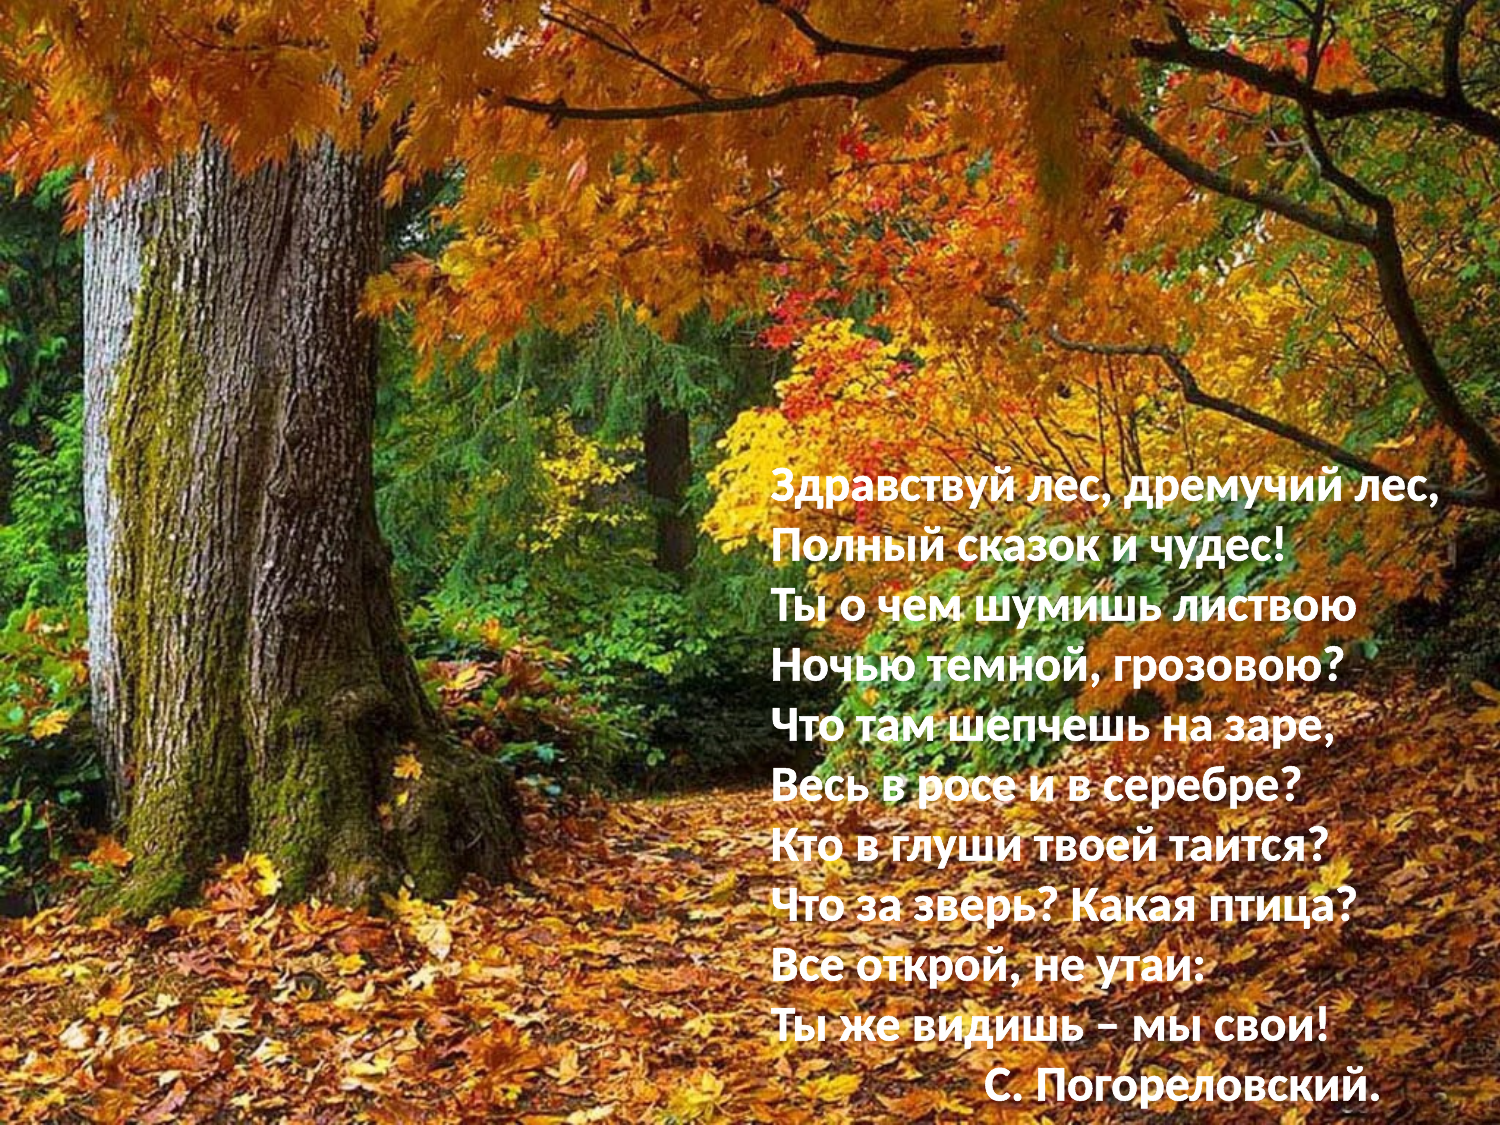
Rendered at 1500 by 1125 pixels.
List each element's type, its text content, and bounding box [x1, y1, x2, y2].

text_box Здравствуй лес, дремучий лес, Полный сказок и чудес! Ты о чем шумишь листвою Ночью темной, грозовою? Что там шепчешь на заре, Весь в росе и в серебре? Кто в глуши твоей таится? Что за зверь? Какая птица? Все открой, не утаи: Ты же видишь – мы свои! С. Погореловский. [755, 443, 1500, 1119]
picture [0, 0, 1500, 1125]
